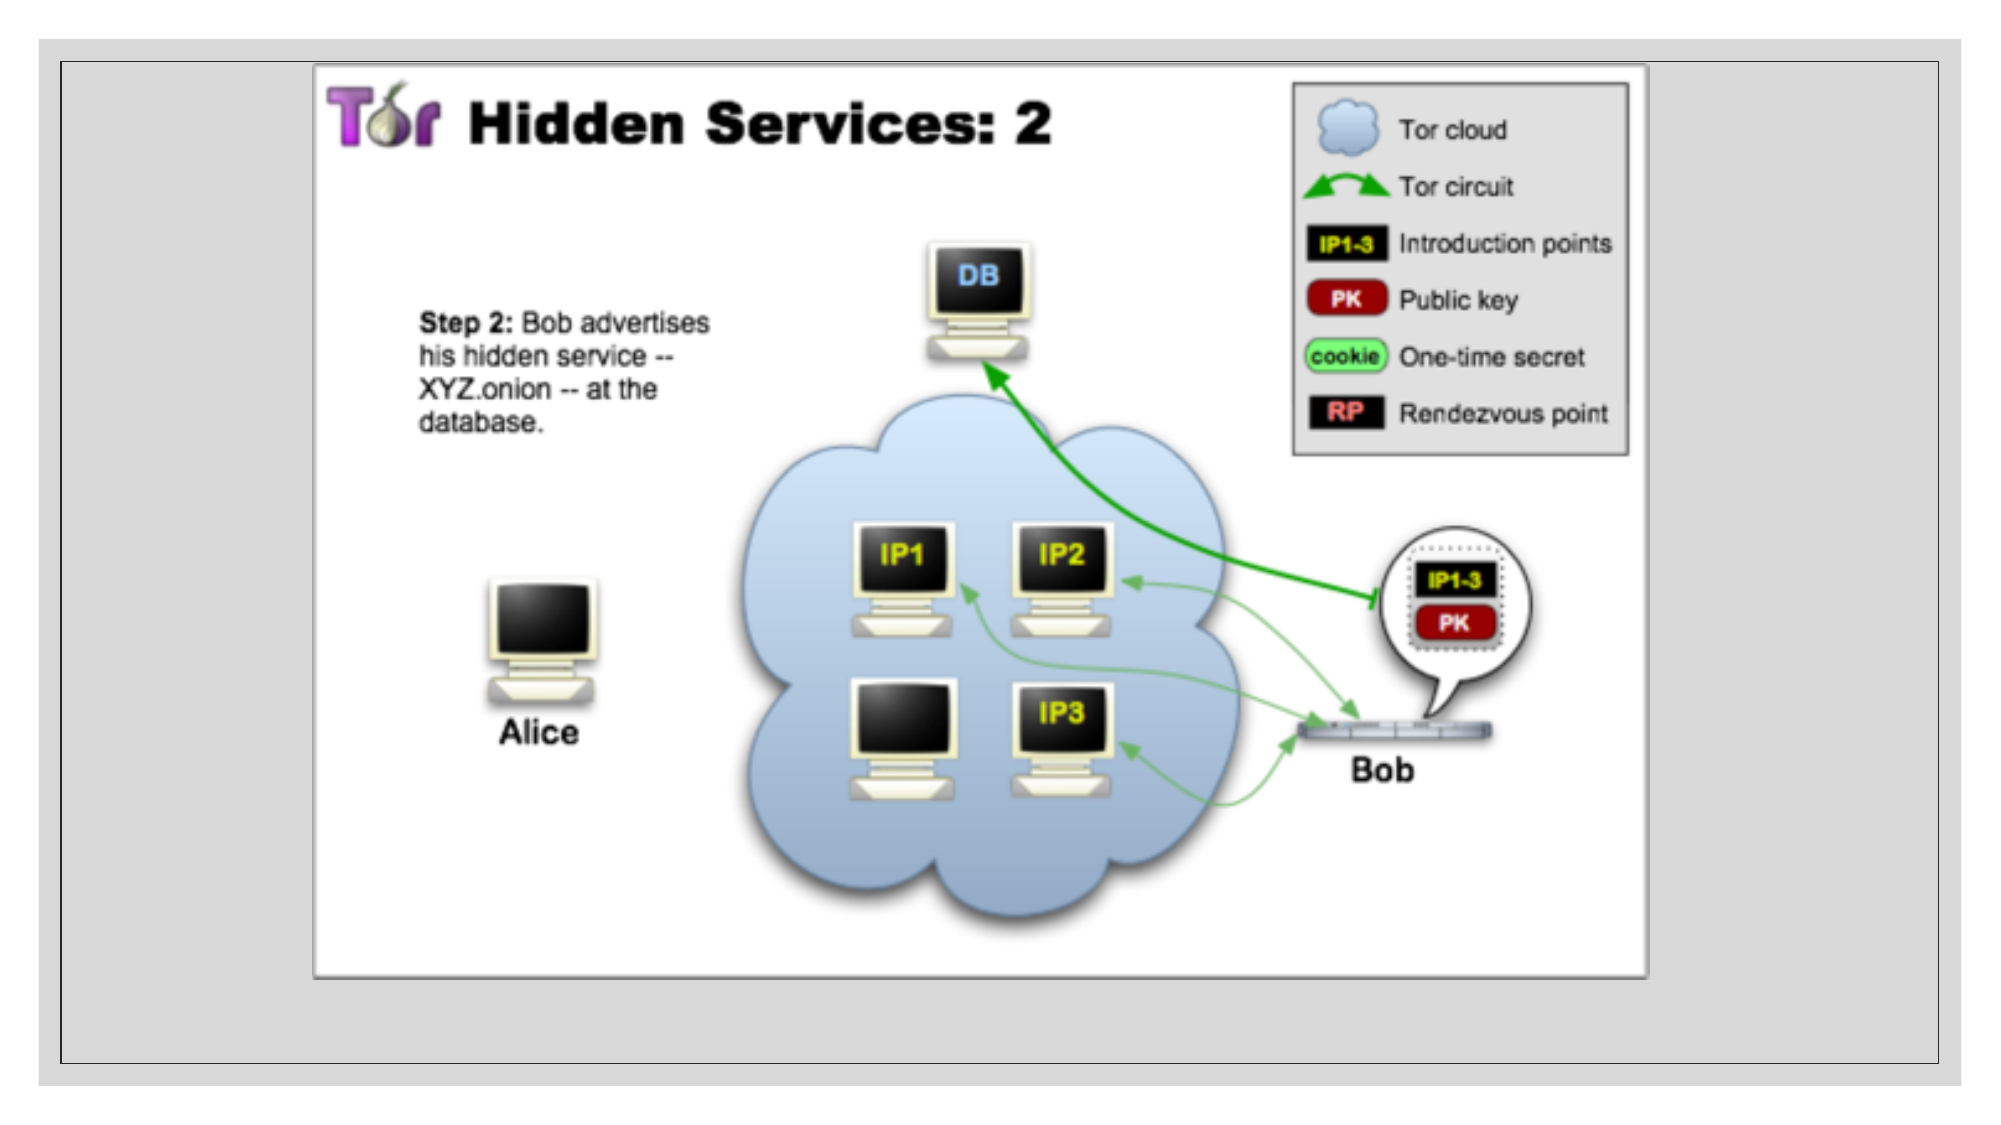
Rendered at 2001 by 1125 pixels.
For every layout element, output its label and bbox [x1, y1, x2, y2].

picture [312, 63, 1650, 980]
